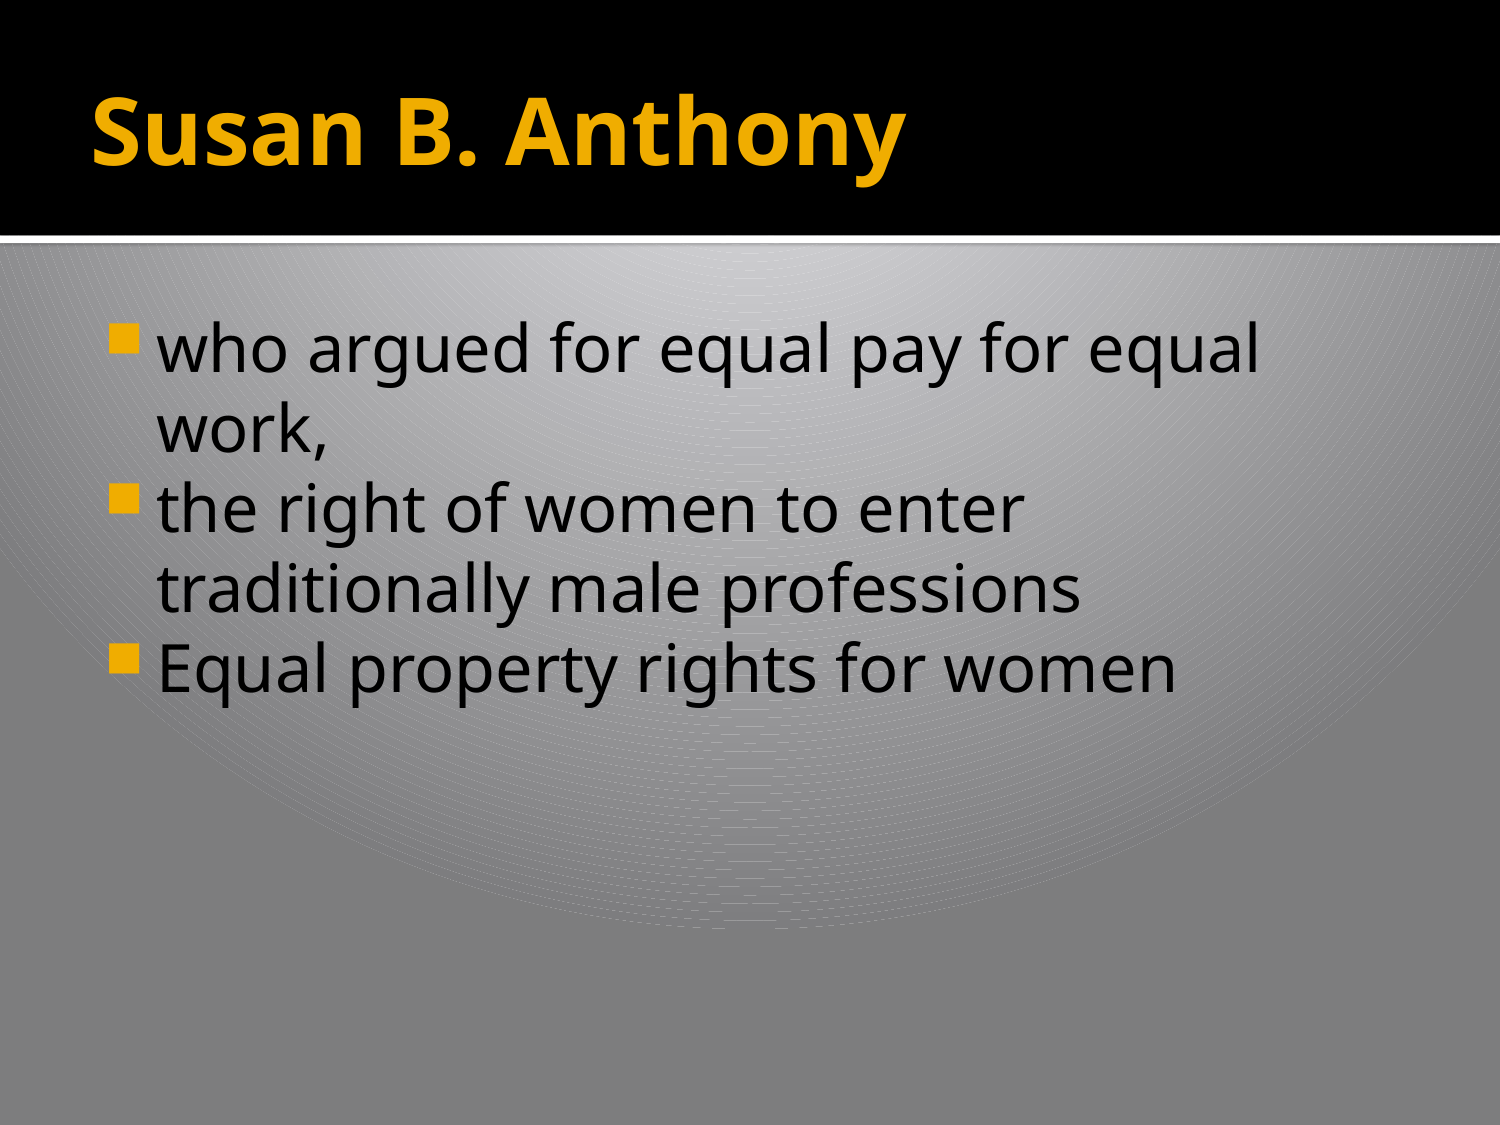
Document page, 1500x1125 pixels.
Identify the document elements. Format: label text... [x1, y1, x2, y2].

title Susan B. Anthony [75, 25, 1425, 231]
list who argued for equal pay for equal work, the right of women to enter traditionally male professions Equal property rights for women [75, 291, 1425, 1050]
